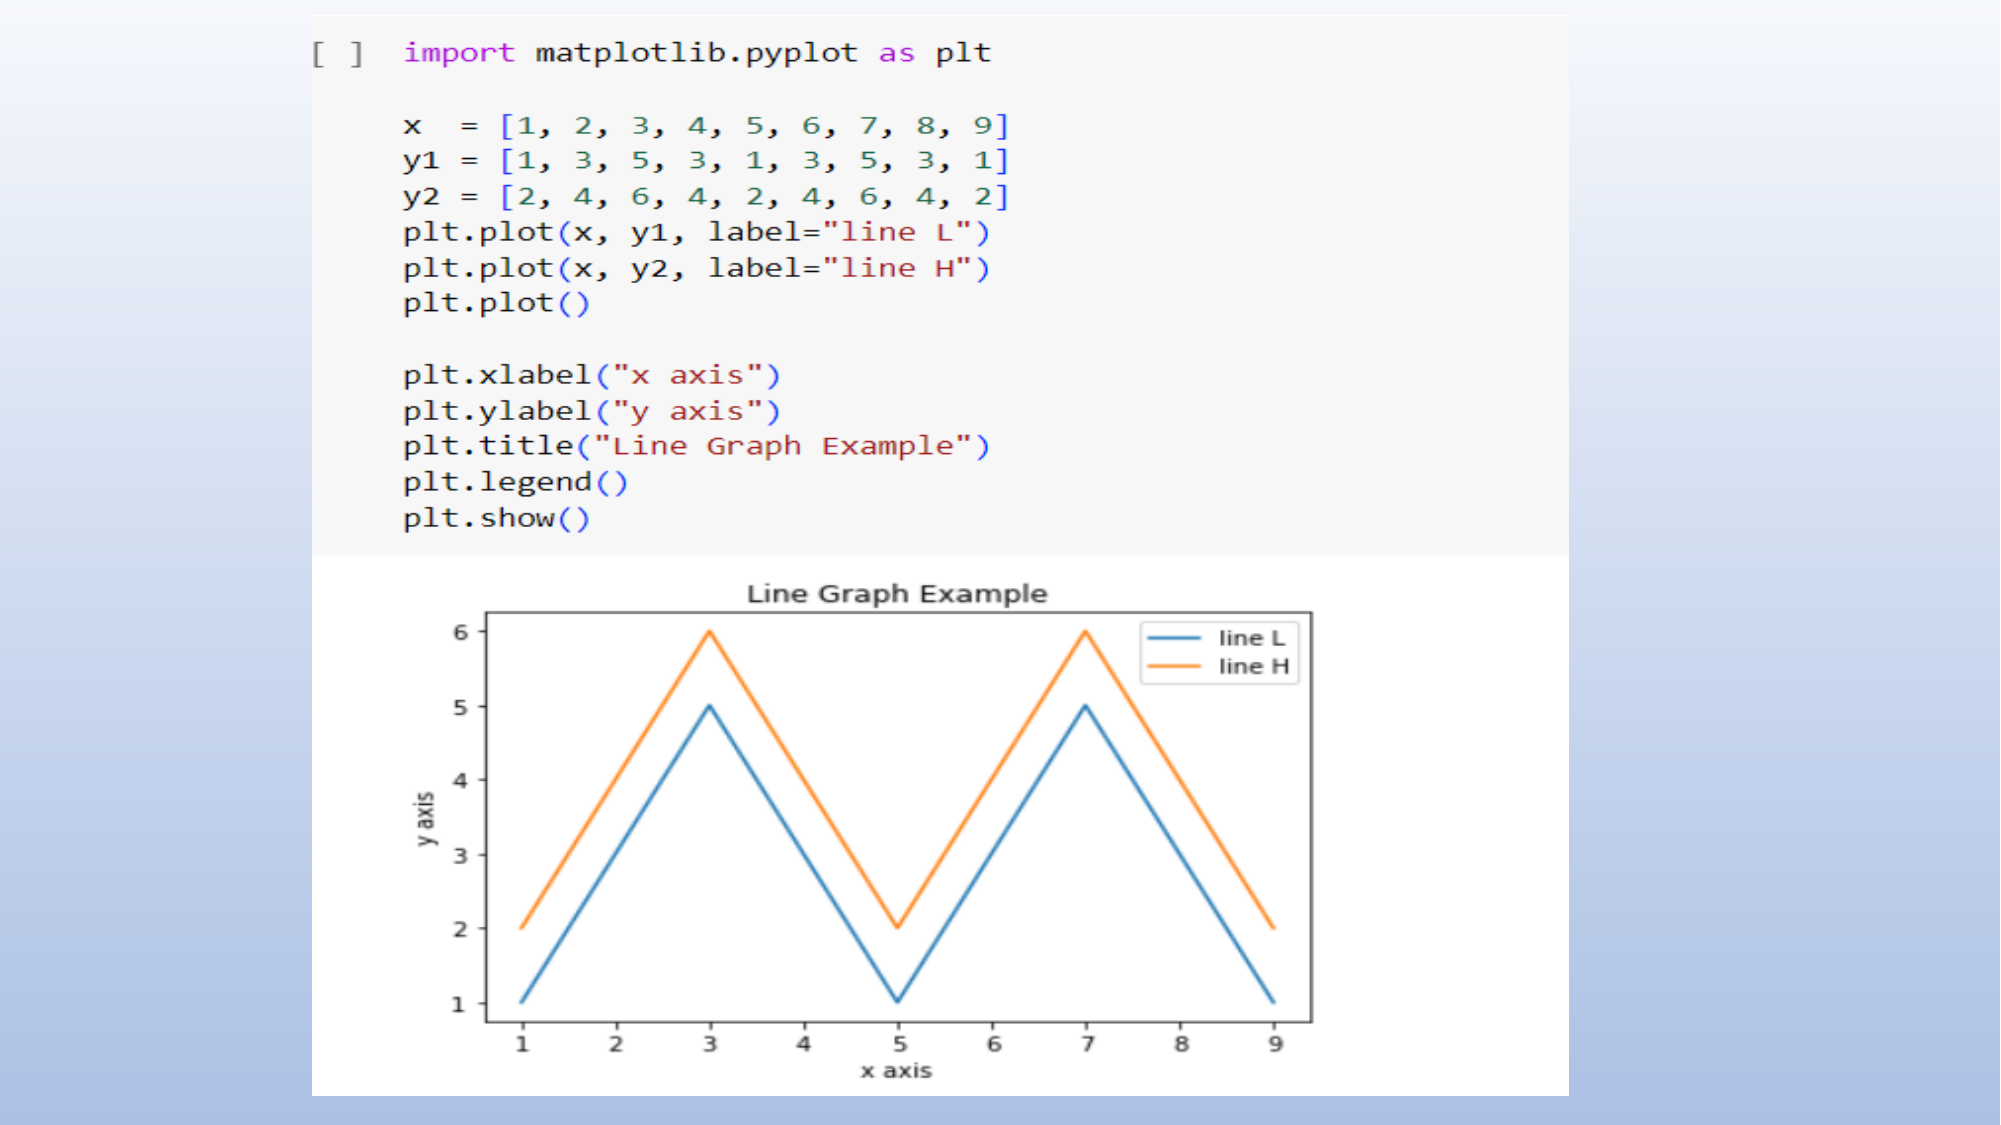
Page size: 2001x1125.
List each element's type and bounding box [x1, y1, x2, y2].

picture [312, 15, 1569, 1096]
